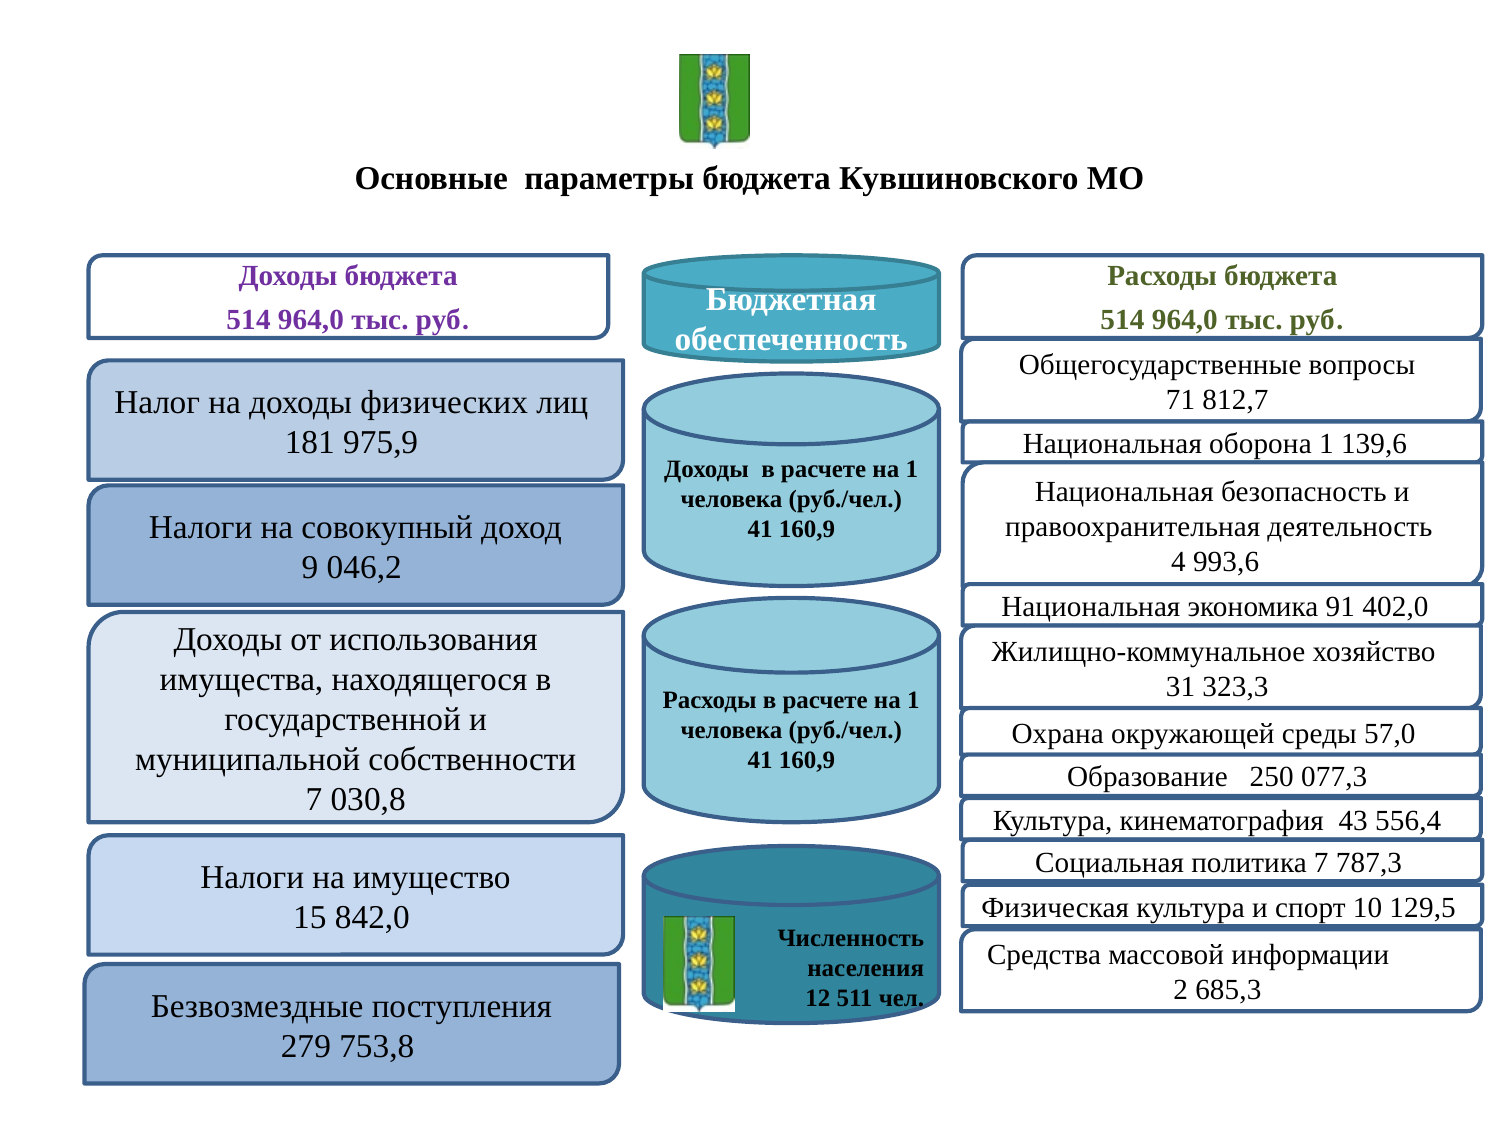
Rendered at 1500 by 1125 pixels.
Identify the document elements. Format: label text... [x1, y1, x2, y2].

text_box Национальная экономика 91 402,0 [960, 582, 1485, 628]
text_box Общегосударственные вопросы 71 812,7 [959, 336, 1483, 424]
text_box Физическая культура и спорт 10 129,5 [960, 882, 1485, 929]
text_box Средства массовой информации 2 685,3 [959, 927, 1483, 1014]
title [75, 45, 1425, 149]
text_box Культура, кинематография 43 556,4 [959, 795, 1483, 842]
list Основные параметры бюджета Кувшиновского МО [75, 149, 1425, 1084]
text_box Доходы бюджета 514 964,0 тыс. руб. [86, 253, 611, 341]
picture [663, 916, 735, 1012]
text_box Жилищно-коммунальное хозяйство 31 323,3 [959, 623, 1483, 710]
text_box Национальная оборона 1 139,6 [960, 419, 1485, 465]
text_box Национальная безопасность и правоохранительная деятельность 4 993,6 [960, 460, 1485, 588]
text_box Социальная политика 7 787,3 [960, 837, 1485, 884]
text_box Образование 250 077,3 [959, 752, 1483, 798]
text_box Бюджетная обеспеченность [641, 253, 942, 364]
text_box Расходы бюджета 514 964,0 тыс. руб. [960, 253, 1485, 341]
text_box Налоги на имущество 15 842,0 [86, 833, 626, 957]
text_box Численность населения 12 511 чел. [641, 843, 942, 1026]
text_box Налог на доходы физических лиц 181 975,9 [86, 358, 626, 482]
text_box Охрана окружающей среды 57,0 [959, 705, 1483, 757]
text_box Налоги на совокупный доход 9 046,2 [86, 483, 626, 607]
picture [678, 54, 751, 150]
text_box Доходы в расчете на 1 человека (руб./чел.) 41 160,9 [641, 371, 942, 589]
text_box Доходы от использования имущества, находящегося в государственной и муниципальной собственности 7 030,8 [86, 609, 626, 825]
text_box Расходы в расчете на 1 человека (руб./чел.) 41 160,9 [641, 595, 942, 825]
text_box Безвозмездные поступления 279 753,8 [82, 961, 622, 1086]
